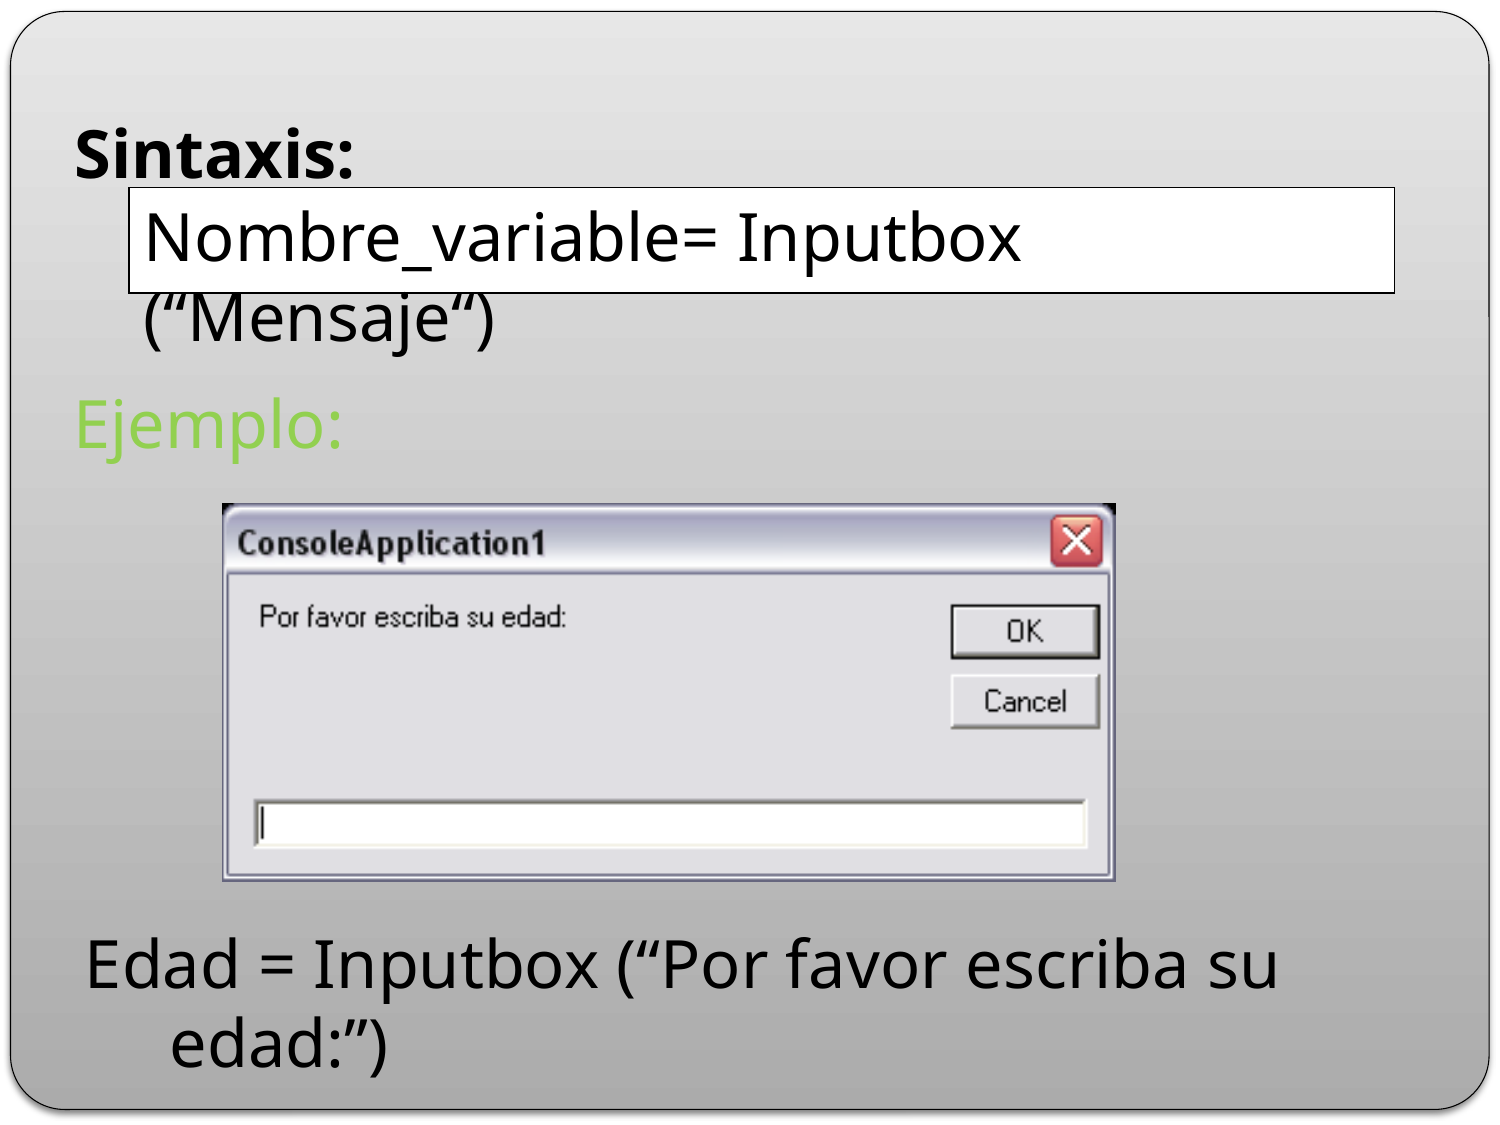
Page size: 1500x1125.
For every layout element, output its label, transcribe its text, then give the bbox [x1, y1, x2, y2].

text_box Edad = Inputbox (“Por favor escriba su edad:”) [70, 913, 1465, 1089]
text_box Ejemplo: [58, 374, 1453, 470]
text_box Nombre_variable= Inputbox (“Mensaje“) [128, 200, 1395, 293]
text_box Sintaxis: [60, 24, 1455, 200]
picture [222, 503, 1116, 883]
